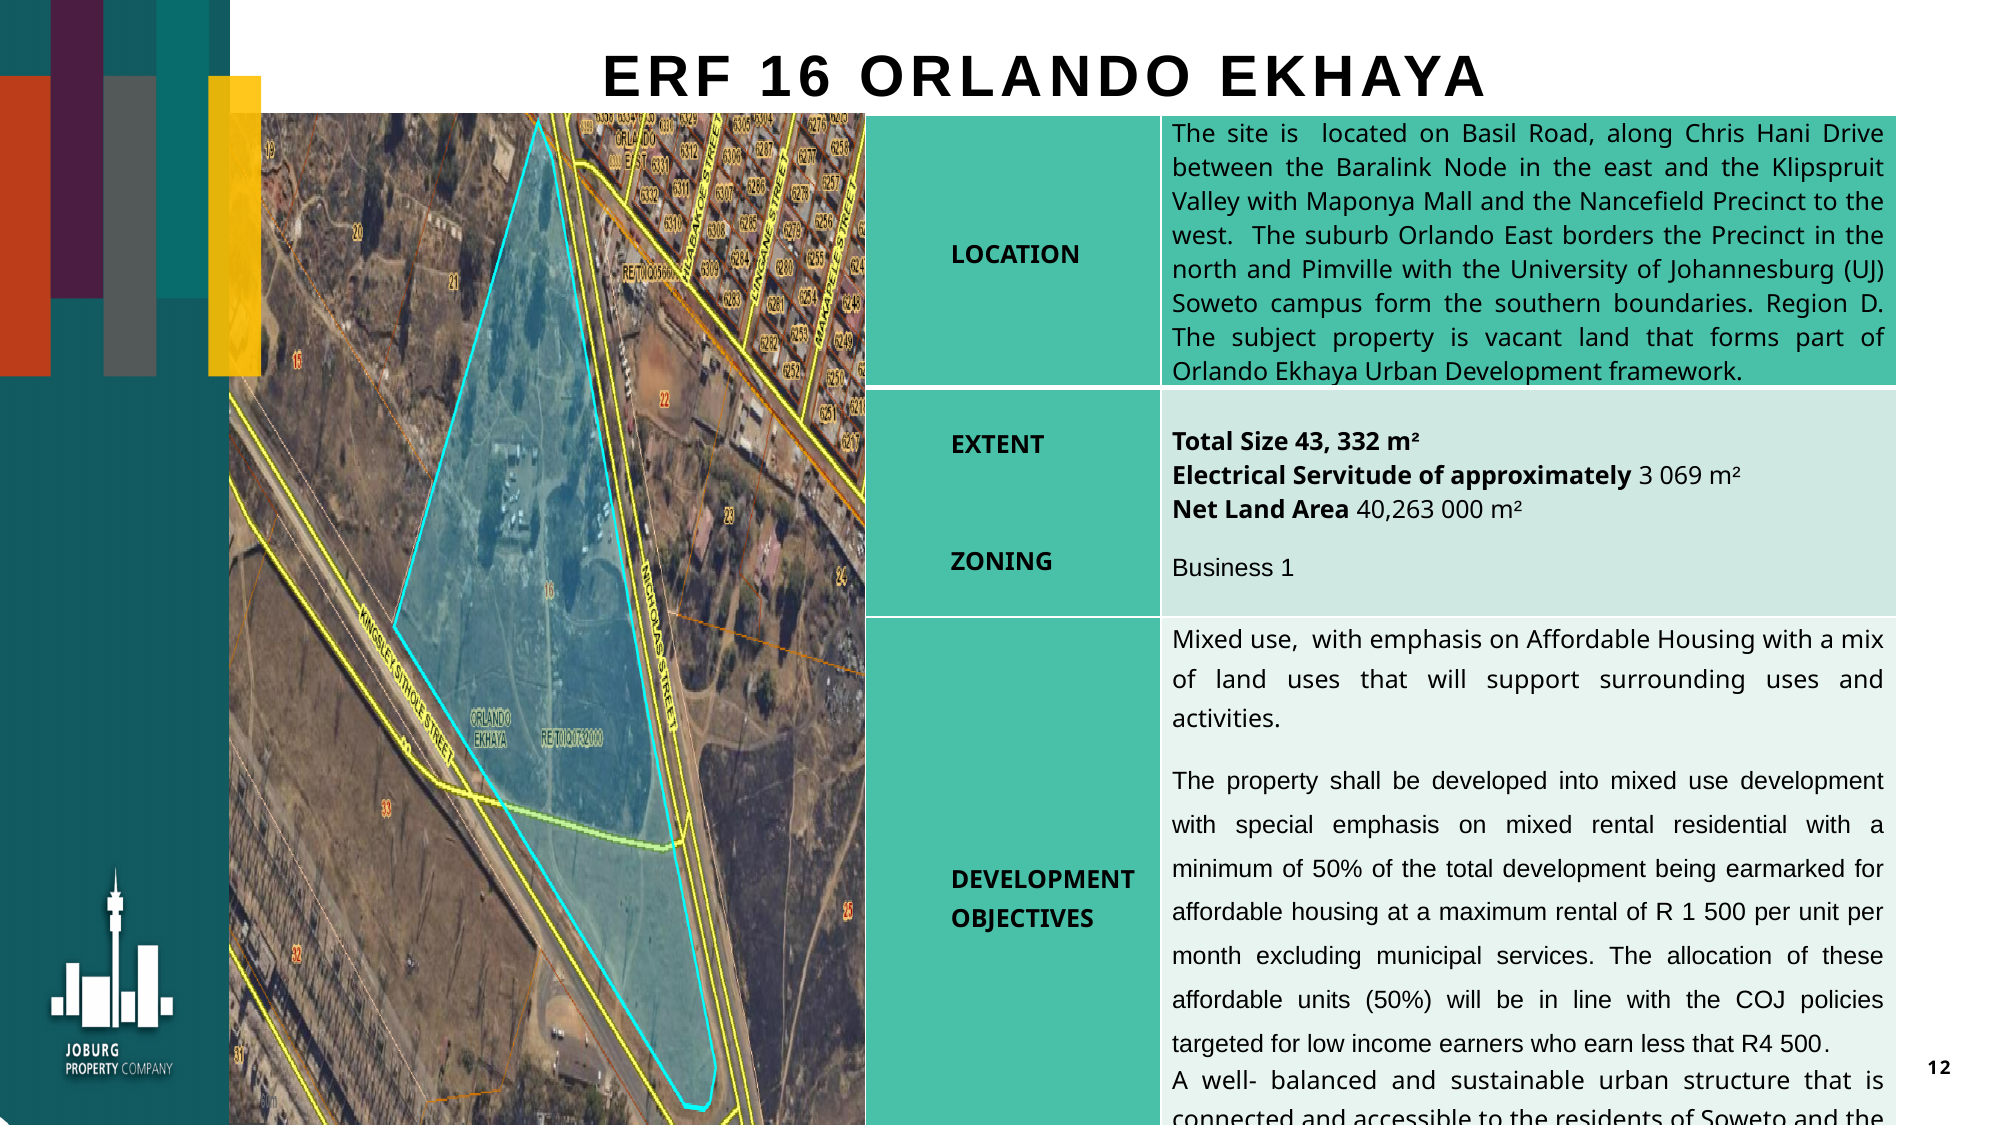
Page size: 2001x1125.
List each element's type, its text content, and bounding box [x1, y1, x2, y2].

title ERF 16 ORLANDO EKHAYA [301, 0, 1788, 115]
slide_number 12 [1877, 1038, 1966, 1099]
table_cell DEVELOPMENT OBJECTIVES [866, 618, 1160, 1125]
table_header The site is located on Basil Road, along Chris Hani Drive between the Baralink Node in the east and the Klipspruit Valley with Maponya Mall and the Nancefield Precinct to the west. The suburb Orlando East borders the Precinct in the north and Pimville with the University of Johannesburg (UJ) Soweto campus form the southern boundaries. Region D. The subject property is vacant land that forms part of Orlando Ekhaya Urban Development framework. [1162, 116, 1896, 385]
picture [0, 113, 865, 1125]
table_cell EXTENT ZONING [866, 390, 1160, 616]
table_cell Total Size 43, 332 m² Electrical Servitude of approximately 3 069 m² Net Land Area 40,263 000 m² Business 1 [1162, 390, 1896, 616]
table_header LOCATION [866, 116, 1160, 385]
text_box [0, 0, 262, 377]
table_cell Mixed use, with emphasis on Affordable Housing with a mix of land uses that will support surrounding uses and activities. The property shall be developed into mixed use development with special emphasis on mixed rental residential with a minimum of 50% of the total development being earmarked for affordable housing at a maximum rental of R 1 500 per unit per month excluding municipal services. The allocation of these affordable units (50%) will be in line with the COJ policies targeted for low income earners who earn less that R4 500. A well- balanced and sustainable urban structure that is connected and accessible to the residents of Soweto and the City. [1162, 618, 1896, 1125]
